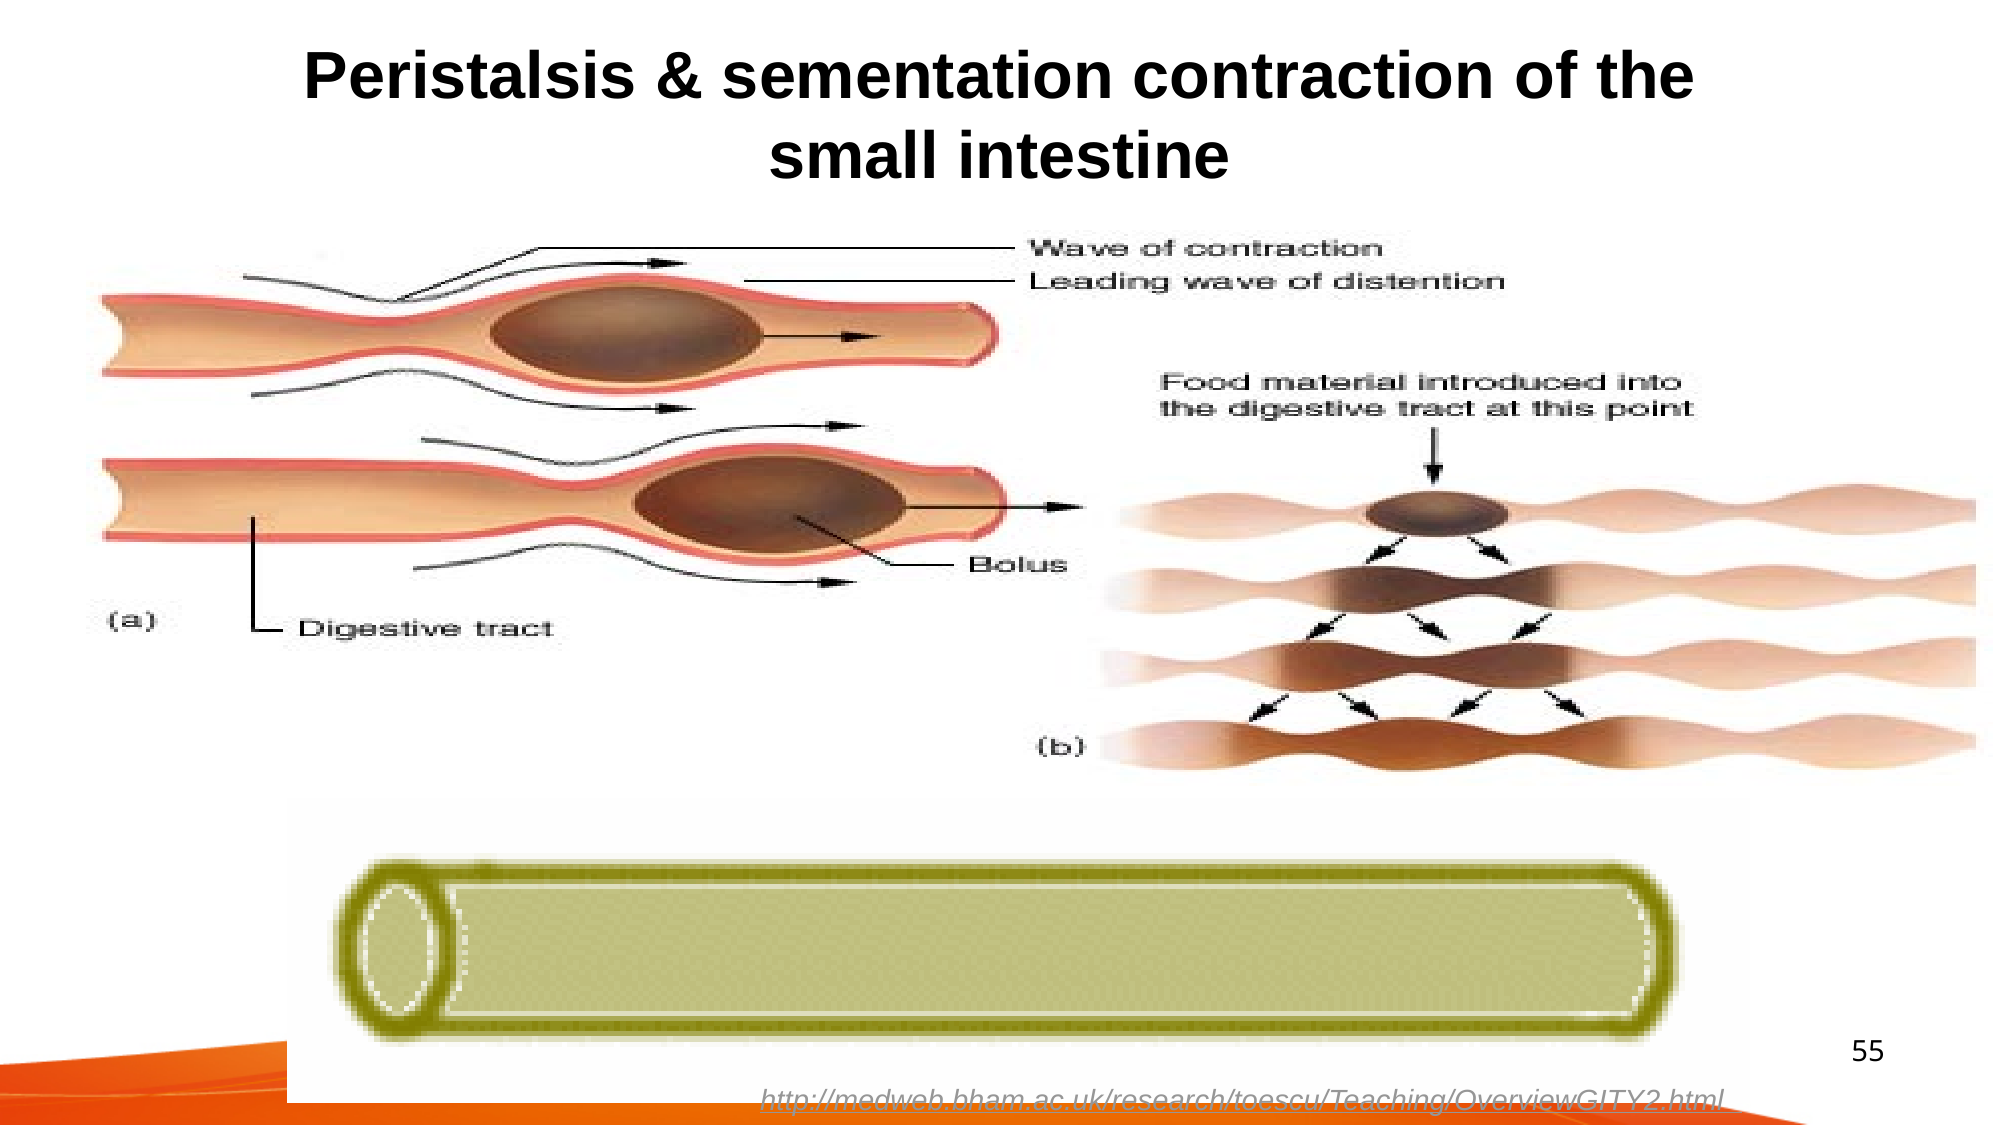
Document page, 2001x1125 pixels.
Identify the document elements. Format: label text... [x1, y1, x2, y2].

text_box http://medweb.bham.ac.uk/research/toescu/Teaching/OverviewGITY2.html [745, 1073, 1757, 1124]
picture [0, 0, 2000, 1125]
text_box Peristalsis & sementation contraction of the small intestine [275, 24, 1725, 200]
slide_number 55 [1750, 1024, 1900, 1103]
